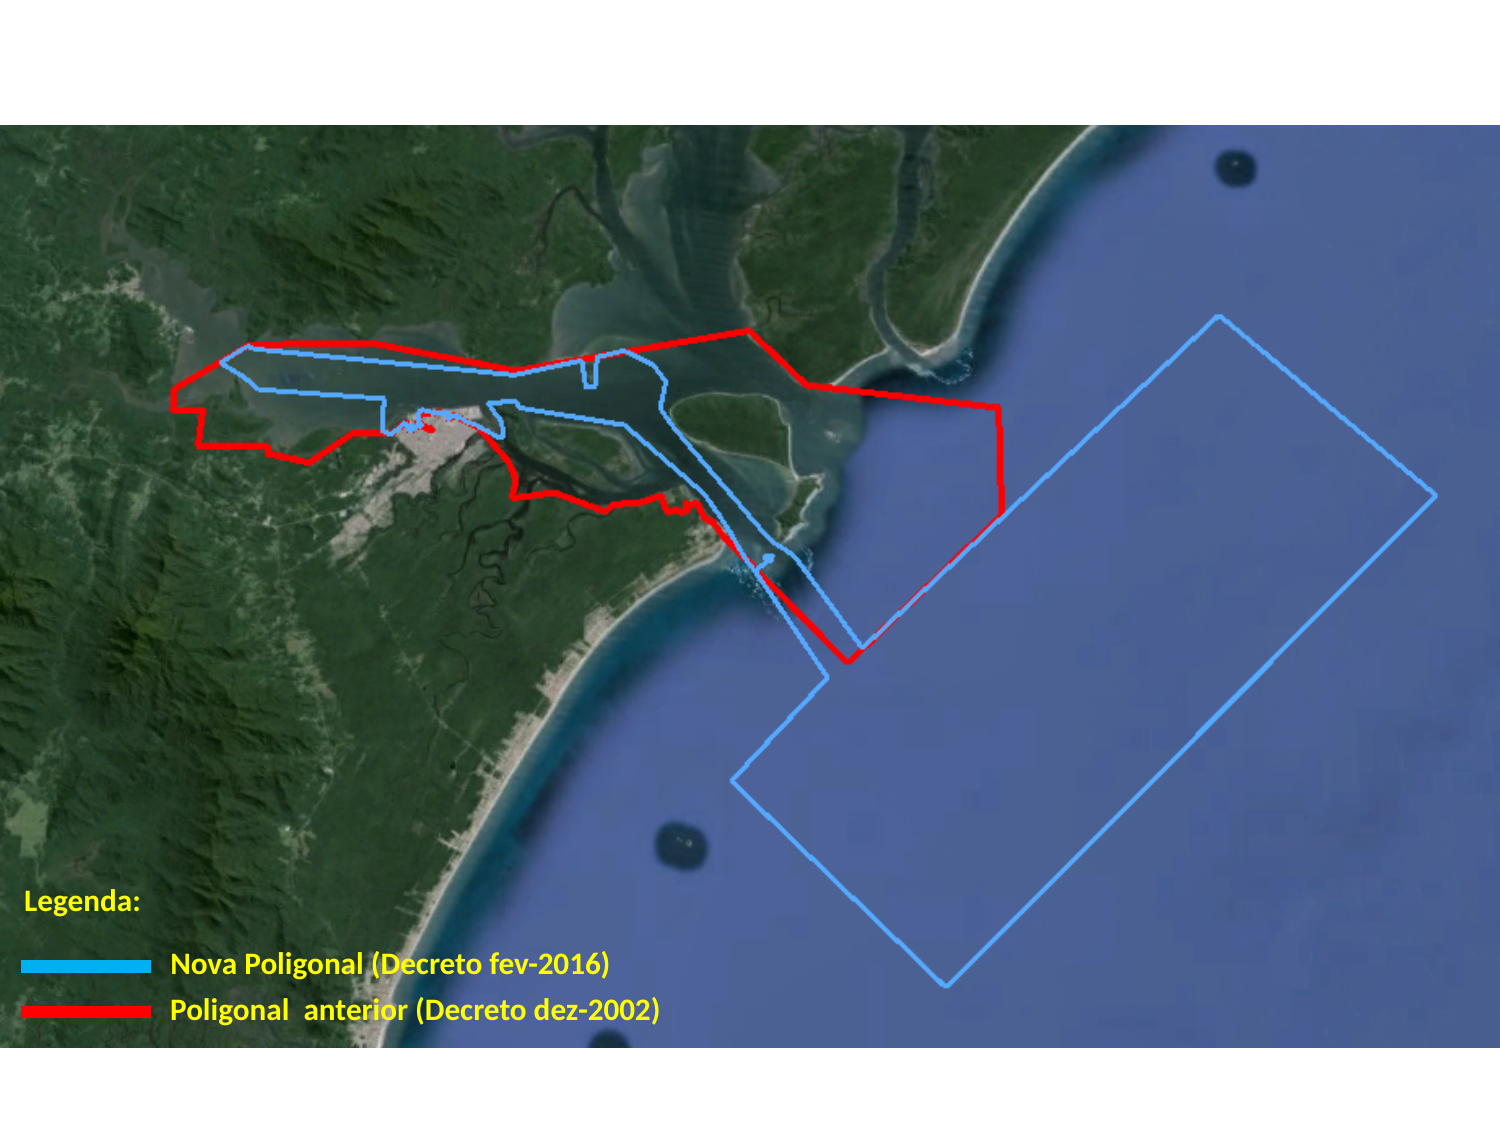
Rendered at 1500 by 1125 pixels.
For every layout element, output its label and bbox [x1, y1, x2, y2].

text_box [8, 872, 680, 1036]
picture [0, 125, 1500, 1048]
